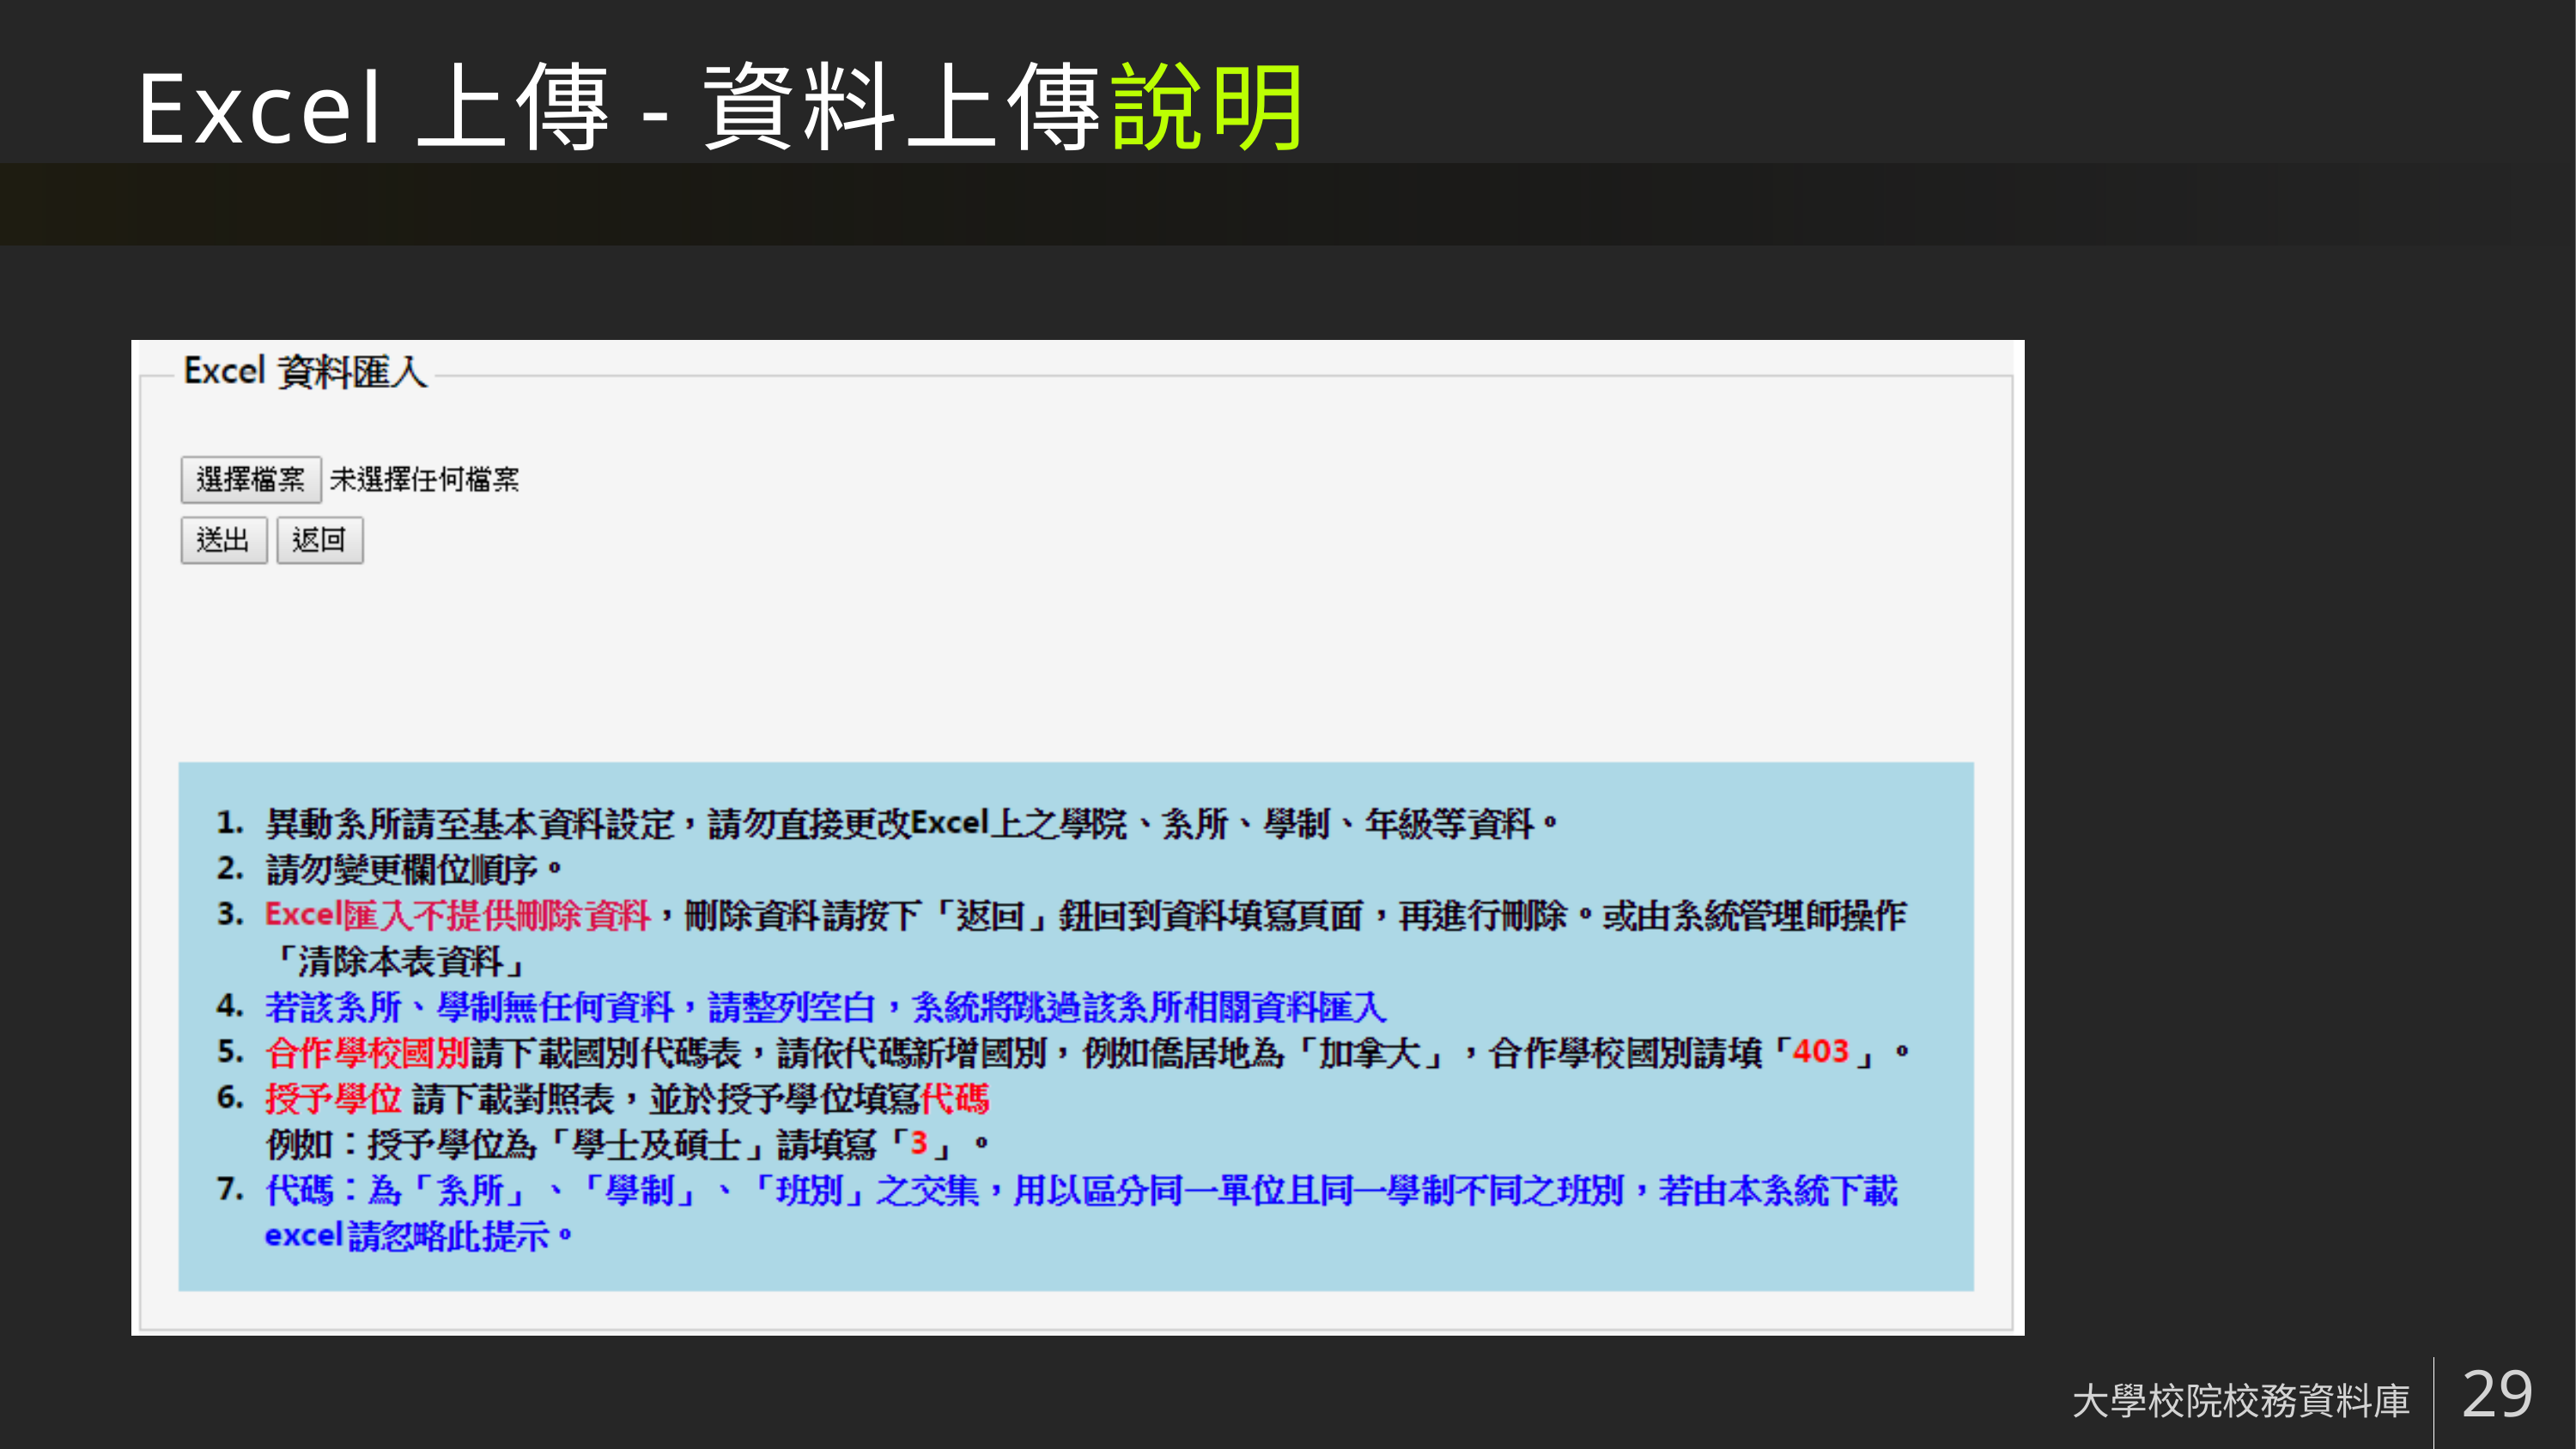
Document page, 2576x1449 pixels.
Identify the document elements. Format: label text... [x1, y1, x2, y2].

slide_number 29 [2438, 1357, 2576, 1434]
footer 大學校院校務資料庫 [922, 1356, 2434, 1434]
title Excel上傳-資料上傳說明 [111, 0, 2430, 174]
picture [131, 340, 2025, 1336]
